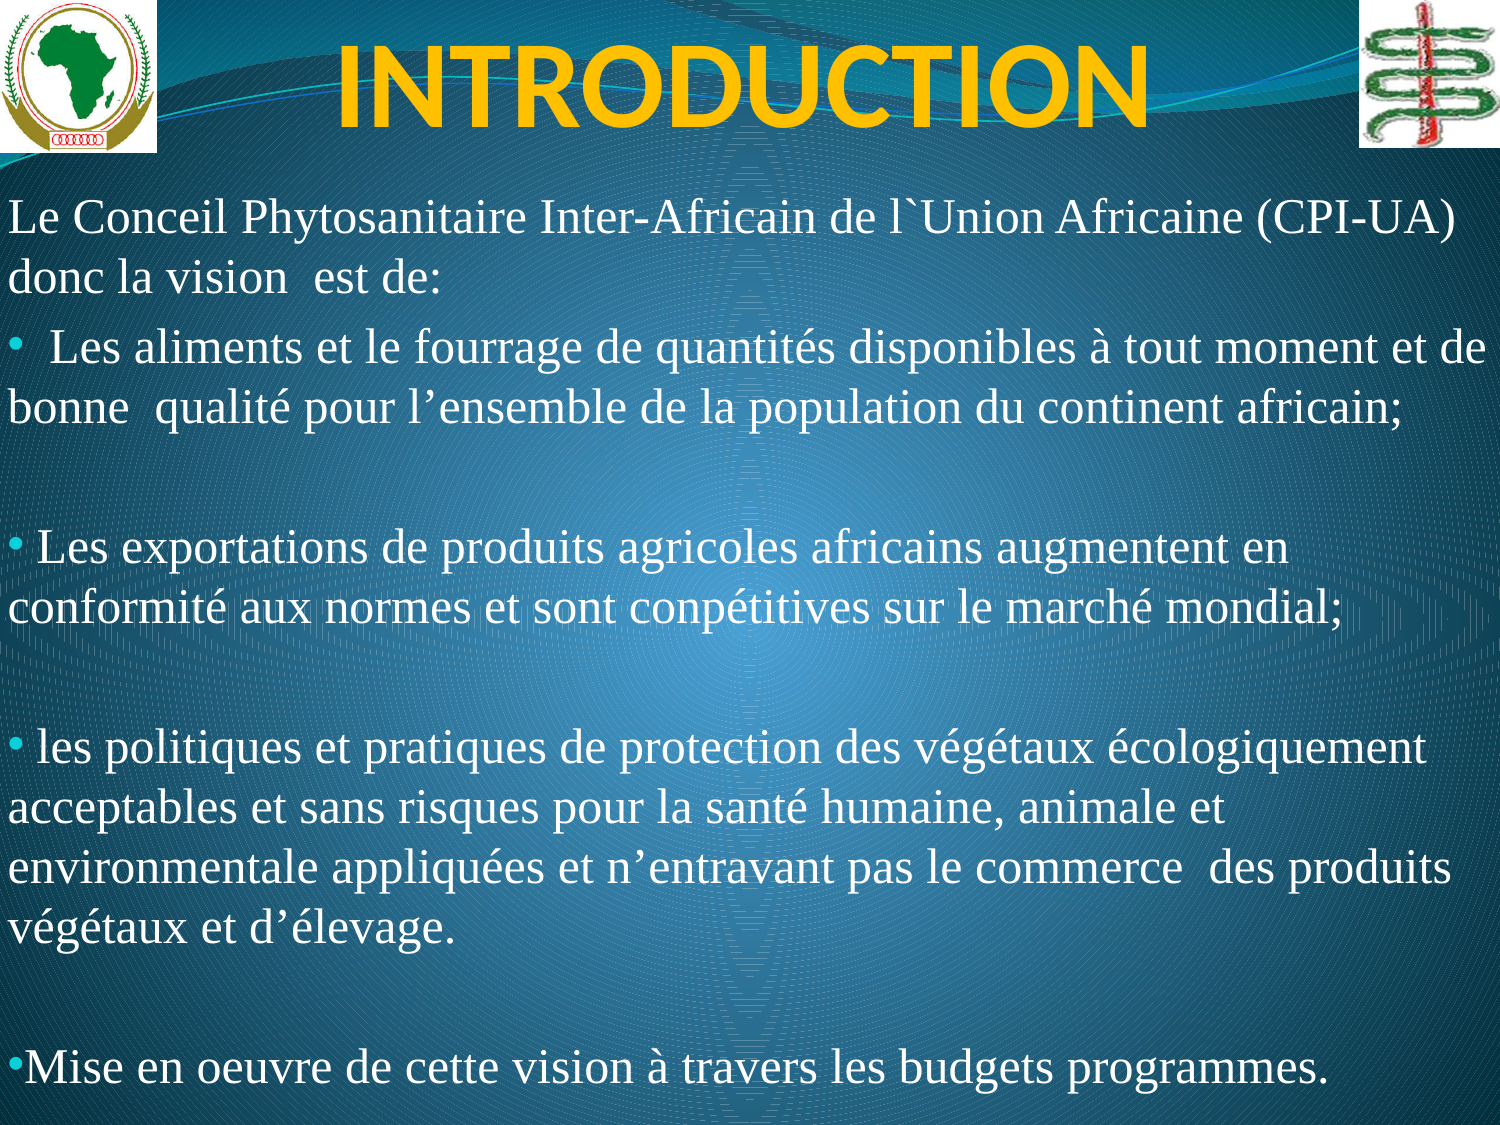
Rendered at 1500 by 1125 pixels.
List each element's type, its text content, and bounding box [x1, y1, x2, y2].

list Le Conceil Phytosanitaire Inter-Africain de l`Union Africaine (CPI-UA) donc la vision est de: Les aliments et le fourrage de quantités disponibles à tout moment et de bonne qualité pour l’ensemble de la population du continent africain; Les exportations de produits agricoles africains augmentent en conformité aux normes et sont conpétitives sur le marché mondial; les politiques et pratiques de protection des végétaux écologiquement acceptables et sans risques pour la santé humaine, animale et environmentale appliquées et n’entravant pas le commerce des produits végétaux et d’élevage. Mise en oeuvre de cette vision à travers les budgets programmes. [0, 175, 1500, 1125]
title INTRODUCTION [199, 0, 1289, 153]
picture [0, 0, 157, 153]
picture [1359, 0, 1500, 149]
